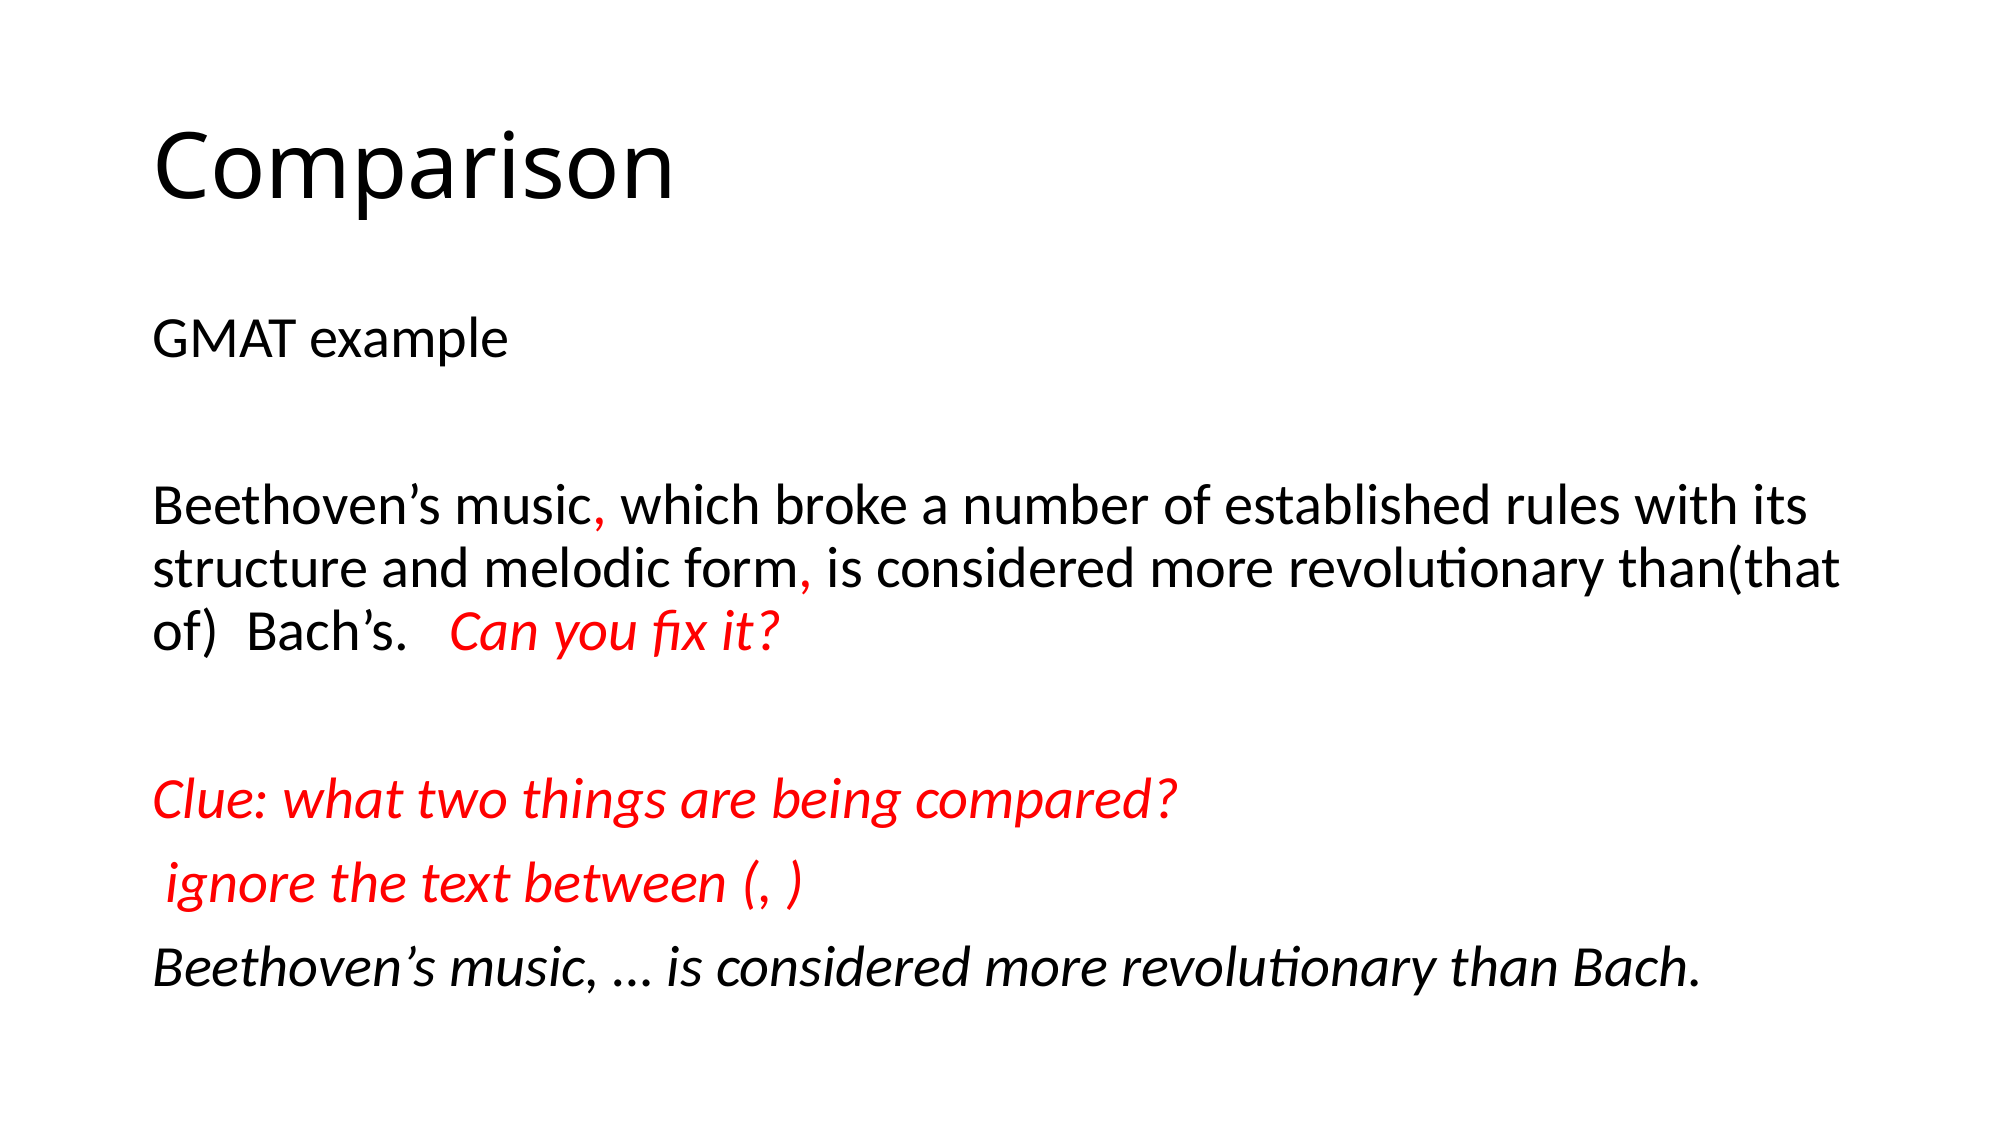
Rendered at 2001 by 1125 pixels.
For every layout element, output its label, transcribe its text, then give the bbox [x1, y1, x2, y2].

title Comparison [137, 59, 1863, 278]
list GMAT example Beethoven’s music, which broke a number of established rules with its structure and melodic form, is considered more revolutionary than(that of) Bach’s. Can you fix it? Clue: what two things are being compared? ignore the text between (, ) Beethoven’s music, … is considered more revolutionary than Bach. [137, 299, 1863, 1014]
